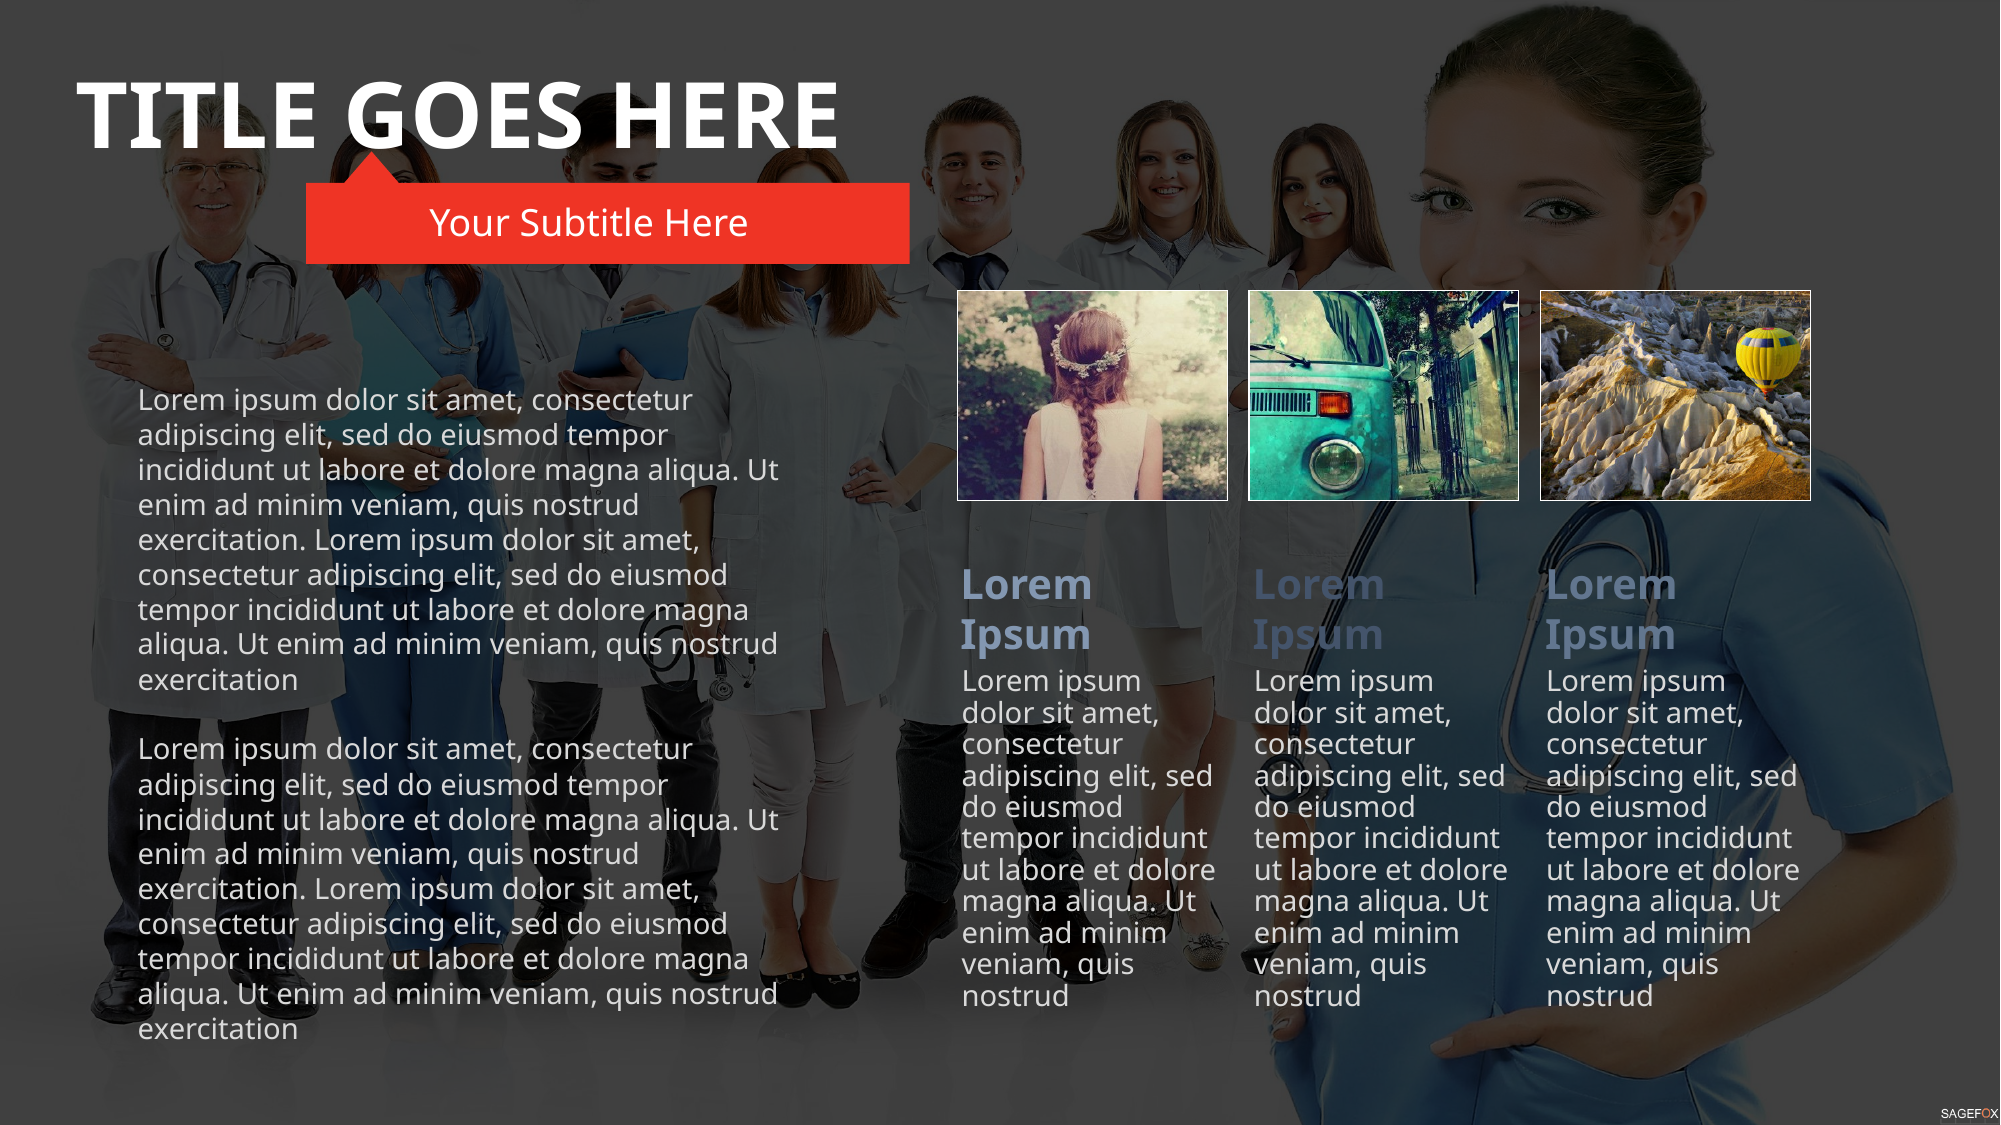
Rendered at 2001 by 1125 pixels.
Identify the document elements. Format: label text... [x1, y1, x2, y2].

text_box [1248, 290, 1520, 502]
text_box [1237, 550, 1515, 1000]
text_box TITLE GOES HERE [60, 49, 965, 175]
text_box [1530, 550, 1807, 1000]
picture [0, 0, 2001, 1125]
text_box [956, 290, 1228, 502]
text_box Lorem ipsum dolor sit amet, consectetur adipiscing elit, sed do eiusmod tempor incididunt ut labore et dolore magna aliqua. Ut enim ad minim veniam, quis nostrud exercitation. Lorem ipsum dolor sit amet, consectetur adipiscing elit, sed do eiusmod tempor incididunt ut labore et dolore magna aliqua. Ut enim ad minim veniam, quis nostrud exercitation Lorem ipsum dolor sit amet, consectetur adipiscing elit, sed do eiusmod tempor incididunt ut labore et dolore magna aliqua. Ut enim ad minim veniam, quis nostrud exercitation. Lorem ipsum dolor sit amet, consectetur adipiscing elit, sed do eiusmod tempor incididunt ut labore et dolore magna aliqua. Ut enim ad minim veniam, quis nostrud exercitation [122, 373, 798, 1125]
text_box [306, 151, 910, 264]
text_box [945, 550, 1223, 1000]
text_box [1540, 290, 1812, 502]
